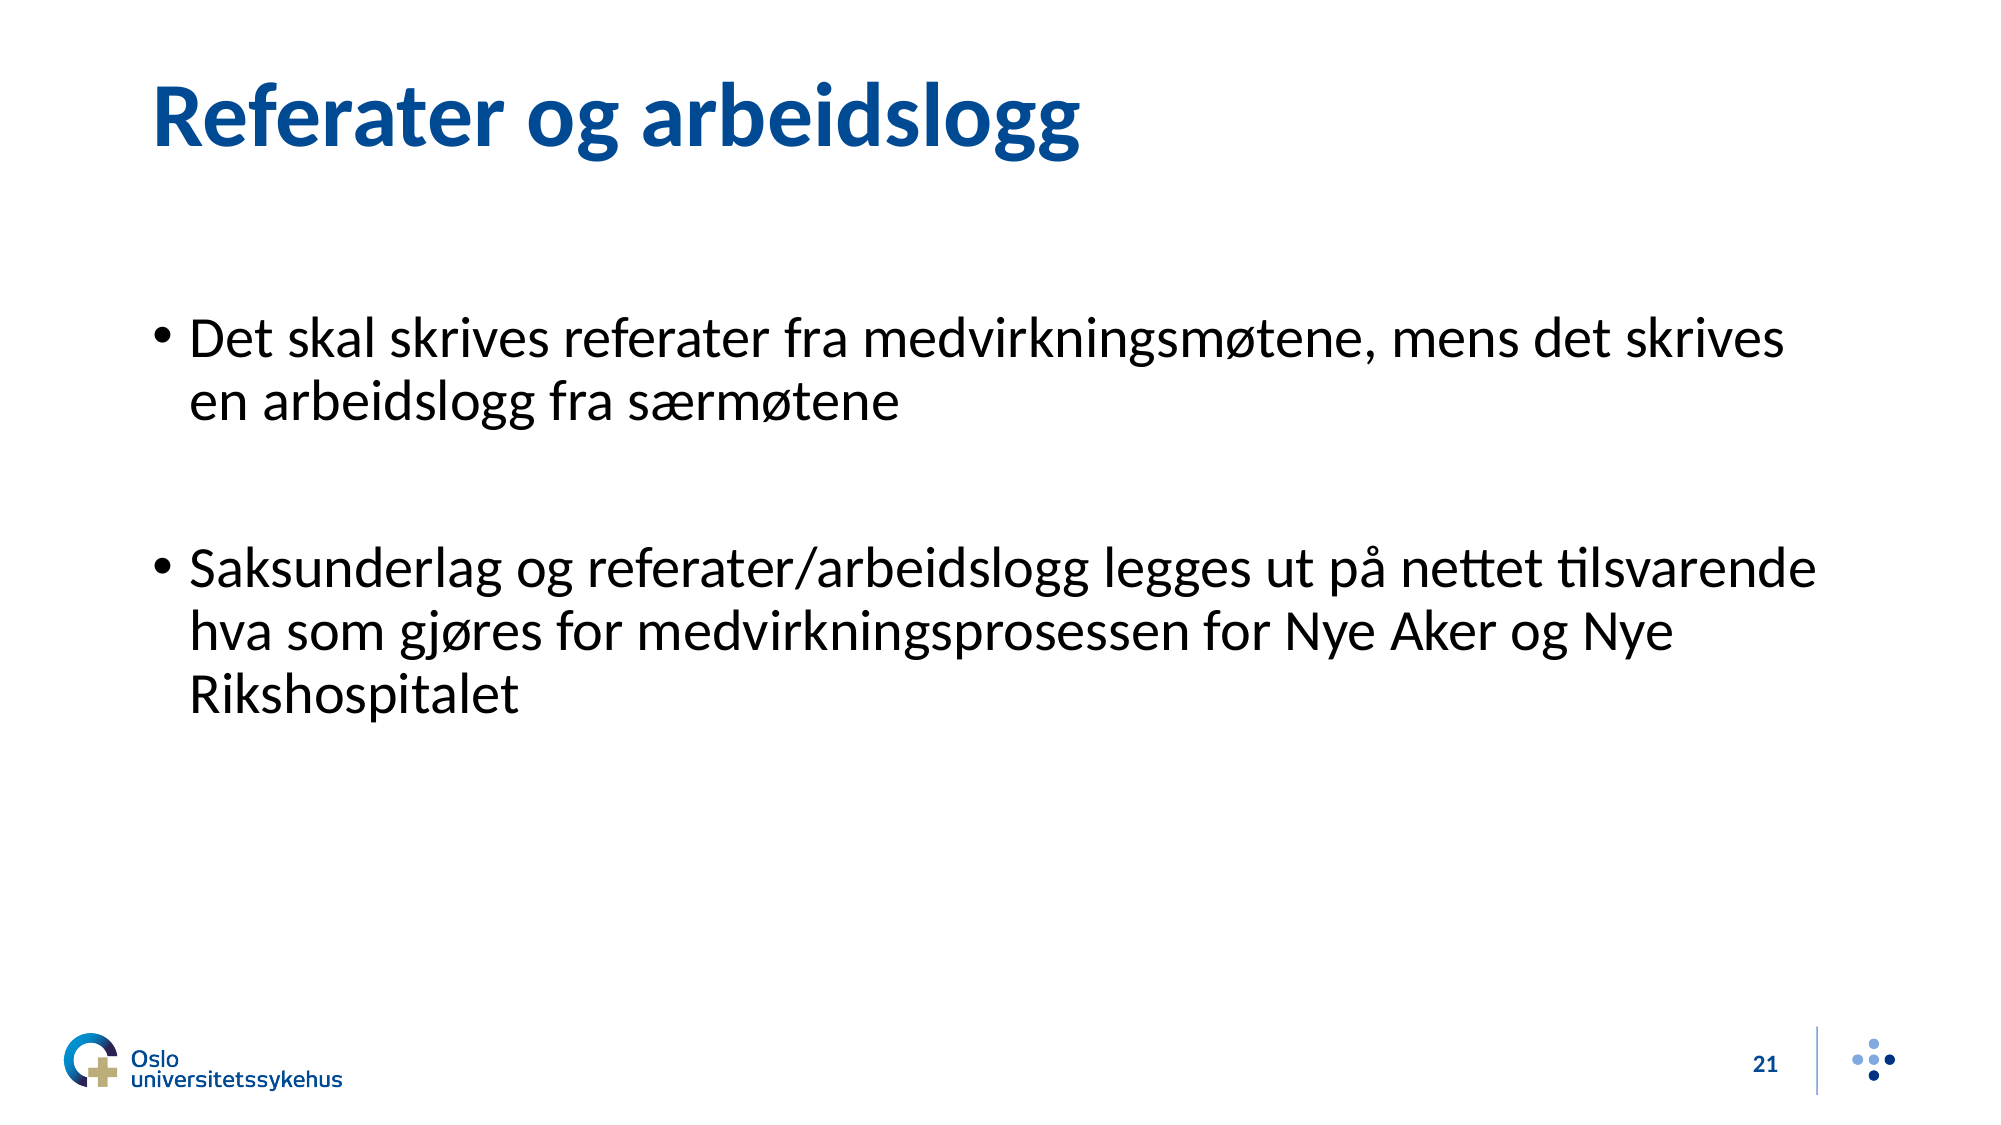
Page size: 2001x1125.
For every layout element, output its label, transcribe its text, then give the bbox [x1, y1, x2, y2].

picture [63, 1032, 342, 1092]
title Referater og arbeidslogg [137, 59, 1863, 278]
picture [63, 1032, 89, 1056]
slide_number 21 [1652, 1032, 1794, 1093]
picture [1816, 1026, 1895, 1095]
list Det skal skrives referater fra medvirkningsmøtene, mens det skrives en arbeidslogg fra særmøtene Saksunderlag og referater/arbeidslogg legges ut på nettet tilsvarende hva som gjøres for medvirkningsprosessen for Nye Aker og Nye Rikshospitalet [137, 299, 1863, 900]
